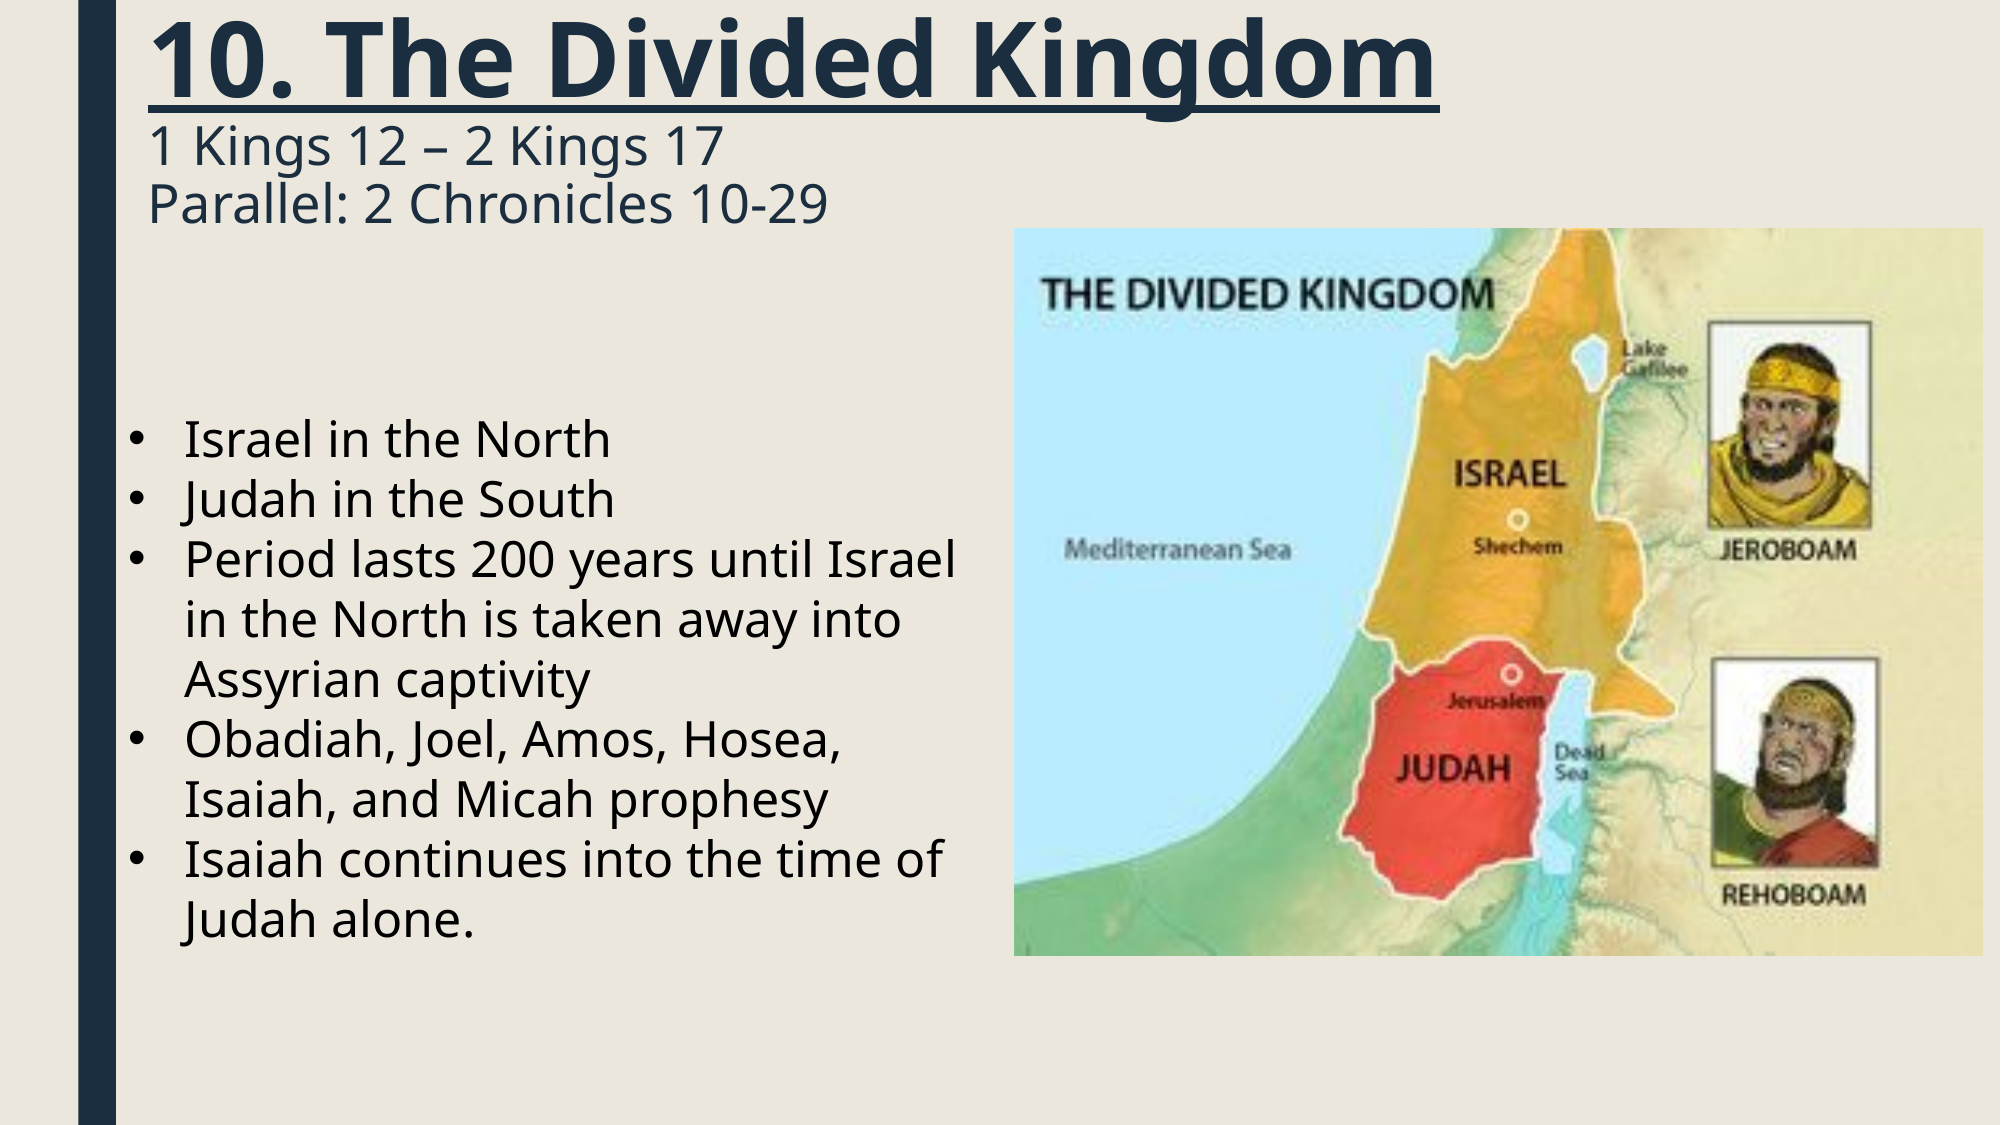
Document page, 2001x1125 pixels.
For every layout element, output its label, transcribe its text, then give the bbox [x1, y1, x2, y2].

title 10. The Divided Kingdom 1 Kings 12 – 2 Kings 17 Parallel: 2 Chronicles 10-29 [132, 0, 1708, 244]
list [1013, 228, 1983, 956]
text_box Israel in the North Judah in the South Period lasts 200 years until Israel in the North is taken away into Assyrian captivity Obadiah, Joel, Amos, Hosea, Isaiah, and Micah prophesy Isaiah continues into the time of Judah alone. [113, 399, 1002, 955]
